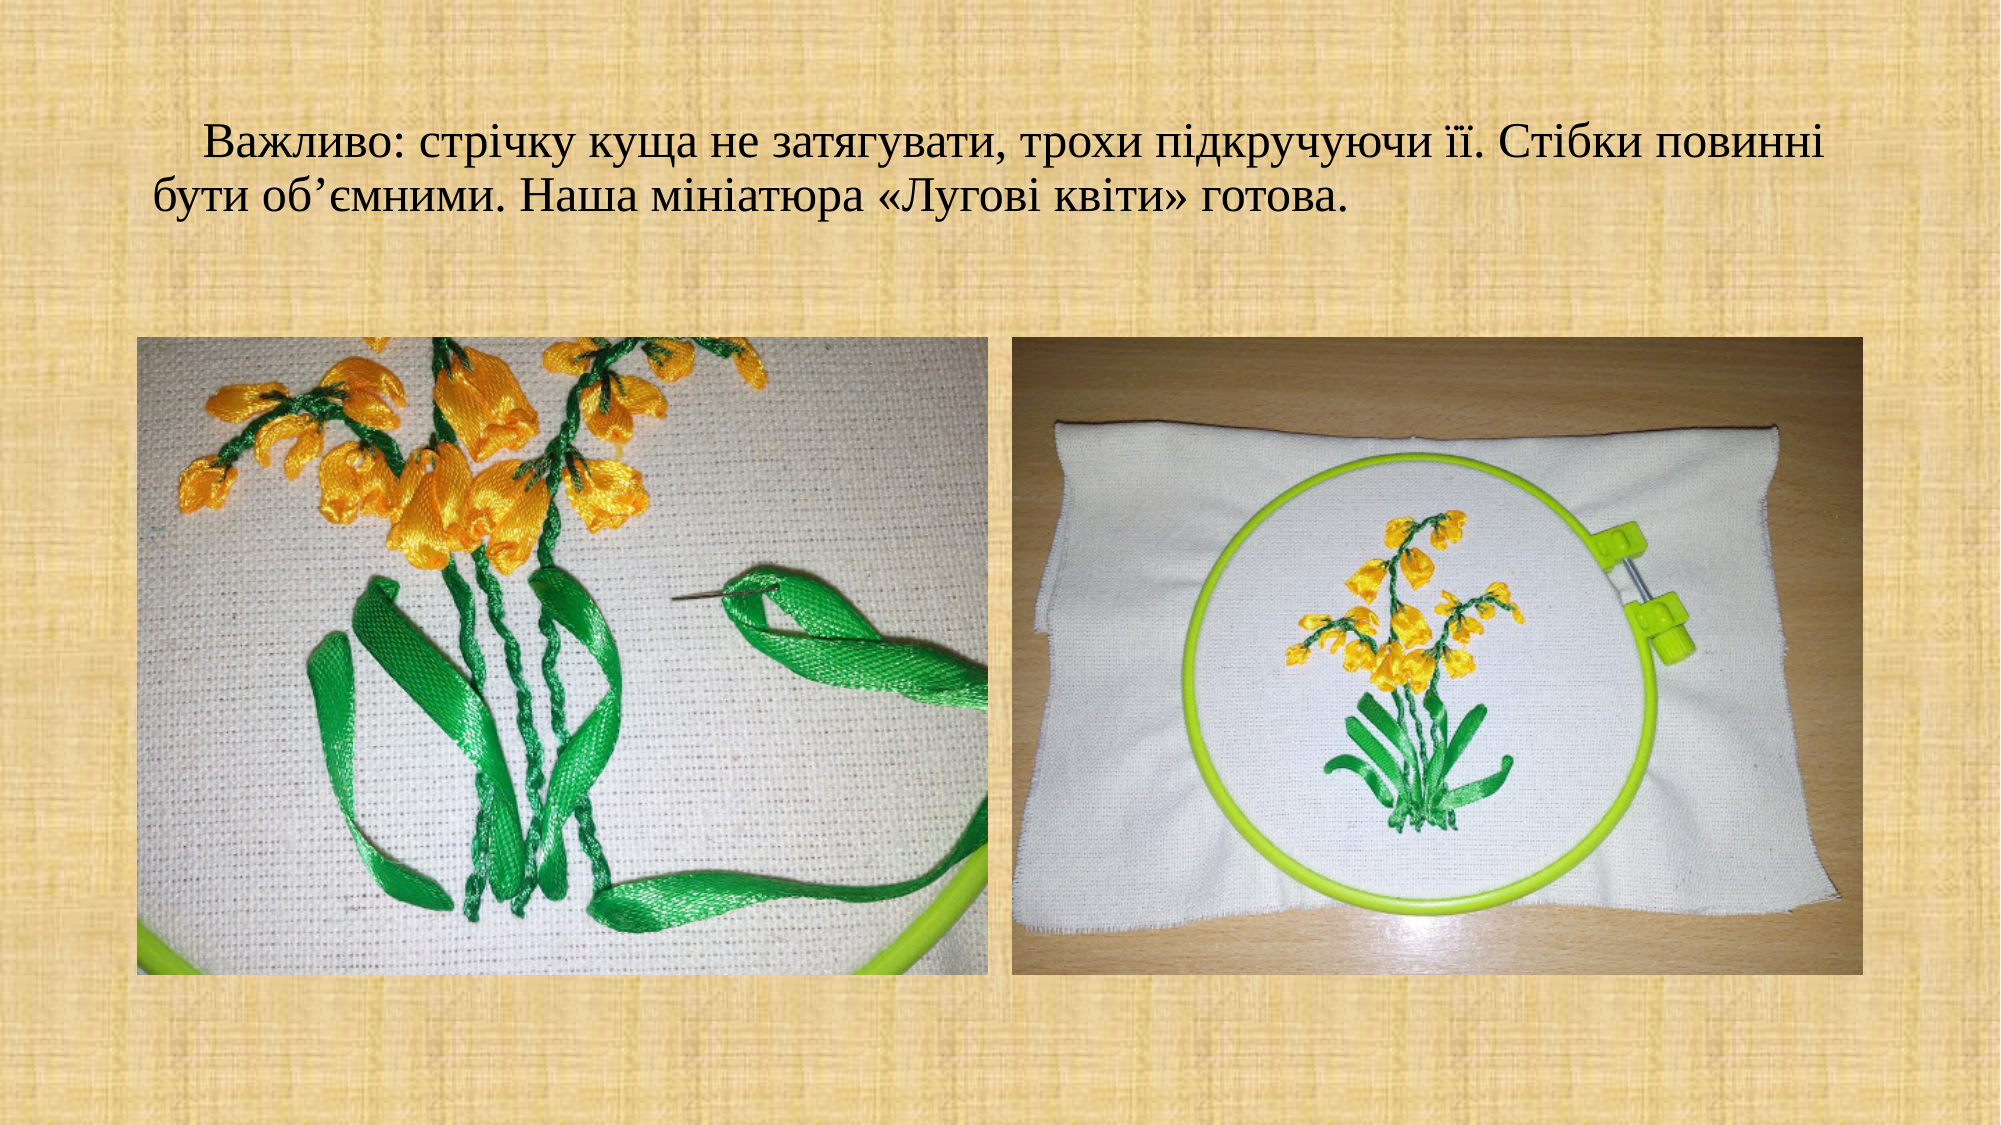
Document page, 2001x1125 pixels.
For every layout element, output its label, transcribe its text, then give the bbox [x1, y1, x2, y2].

title Важливо: стрічку куща не затягувати, трохи підкручуючи її. Стібки повинні бути об’ємними. Наша мініатюра «Лугові квіти» готова. [137, 59, 1863, 278]
picture [0, 0, 2001, 1125]
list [1012, 337, 1863, 975]
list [137, 337, 988, 975]
